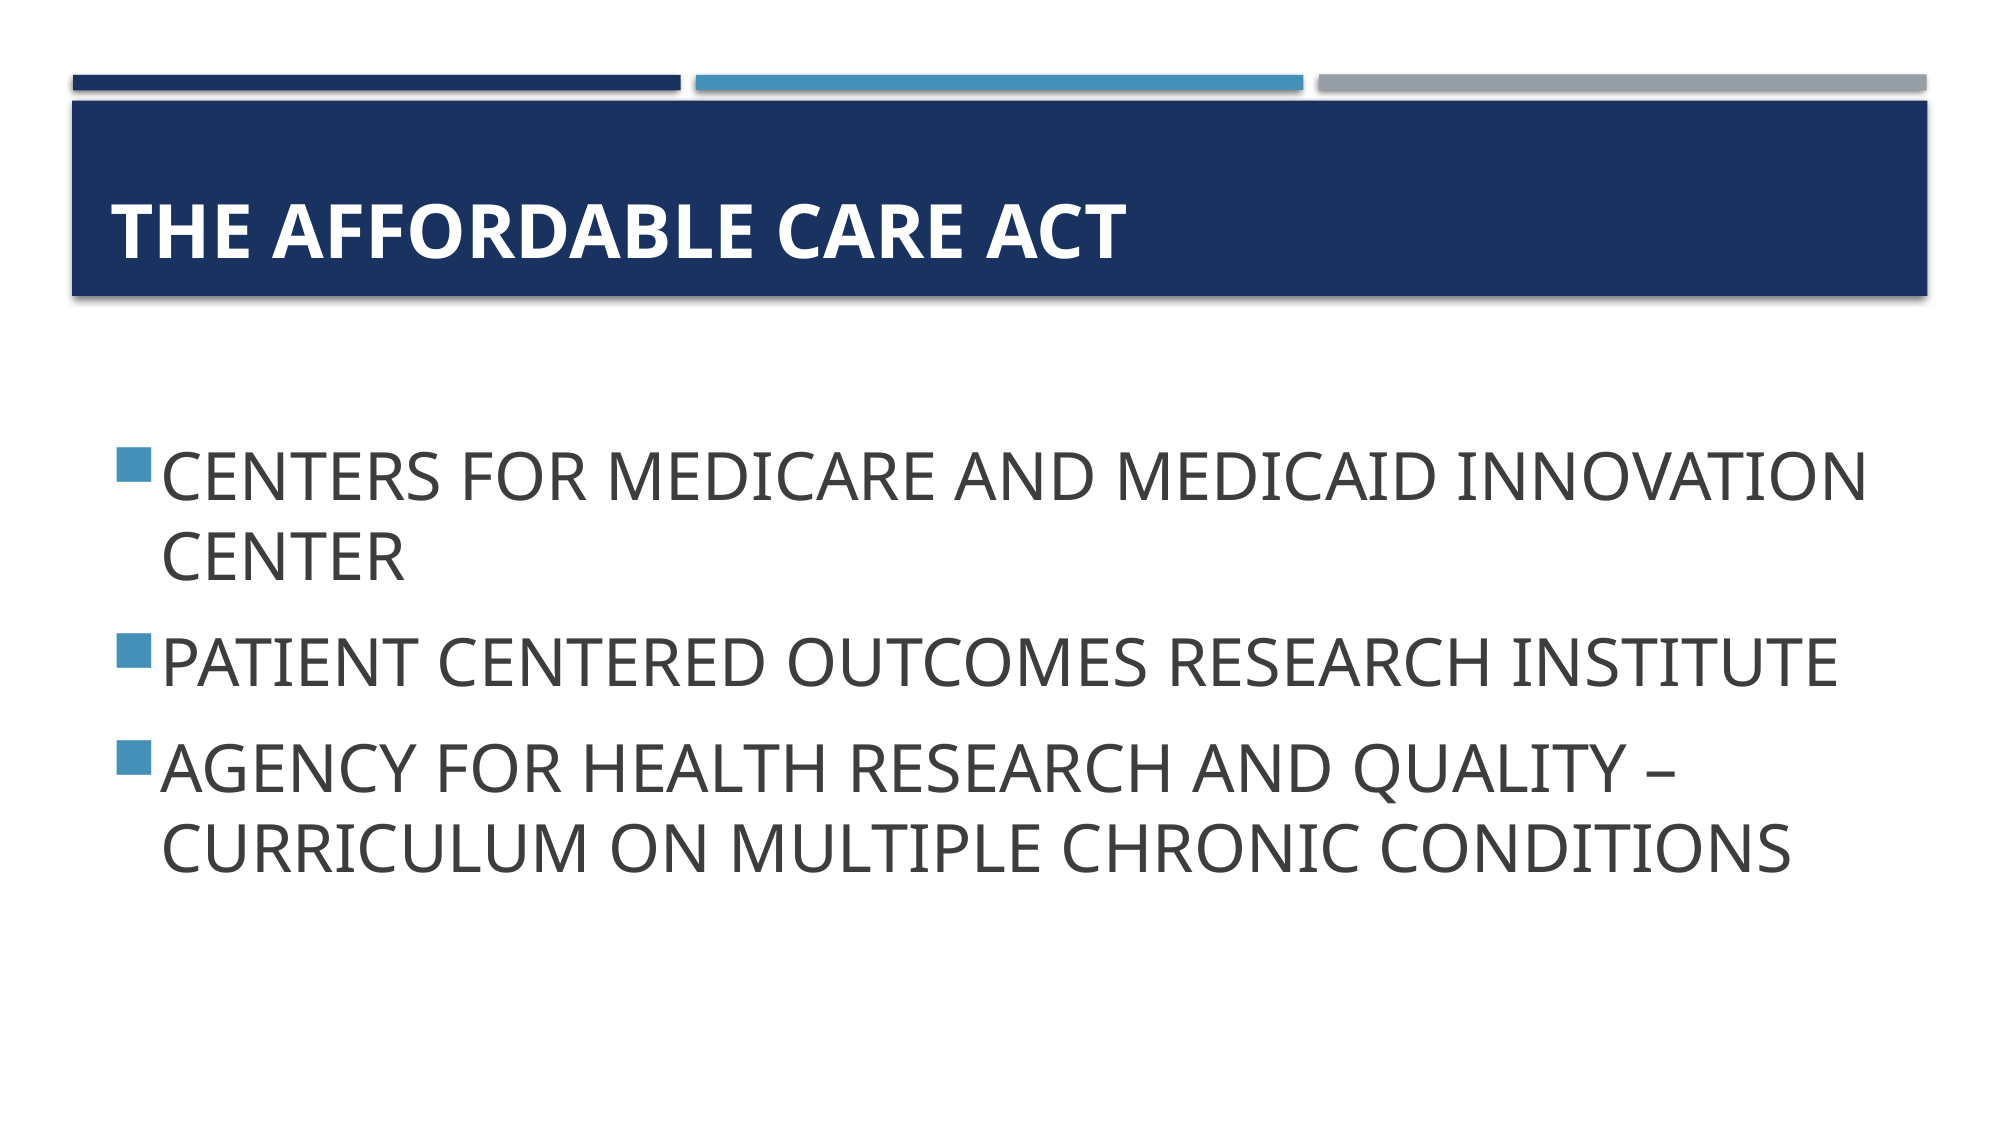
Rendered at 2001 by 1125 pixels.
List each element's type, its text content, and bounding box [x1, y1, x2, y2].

list CENTERS FOR MEDICARE AND MEDICAID INNOVATION CENTER PATIENT CENTERED OUTCOMES RESEARCH INSTITUTE AGENCY FOR HEALTH RESEARCH AND QUALITY – CURRICULUM ON MULTIPLE CHRONIC CONDITIONS [95, 357, 1905, 962]
title THE AFFORDABLE CARE ACT [95, 115, 1905, 282]
